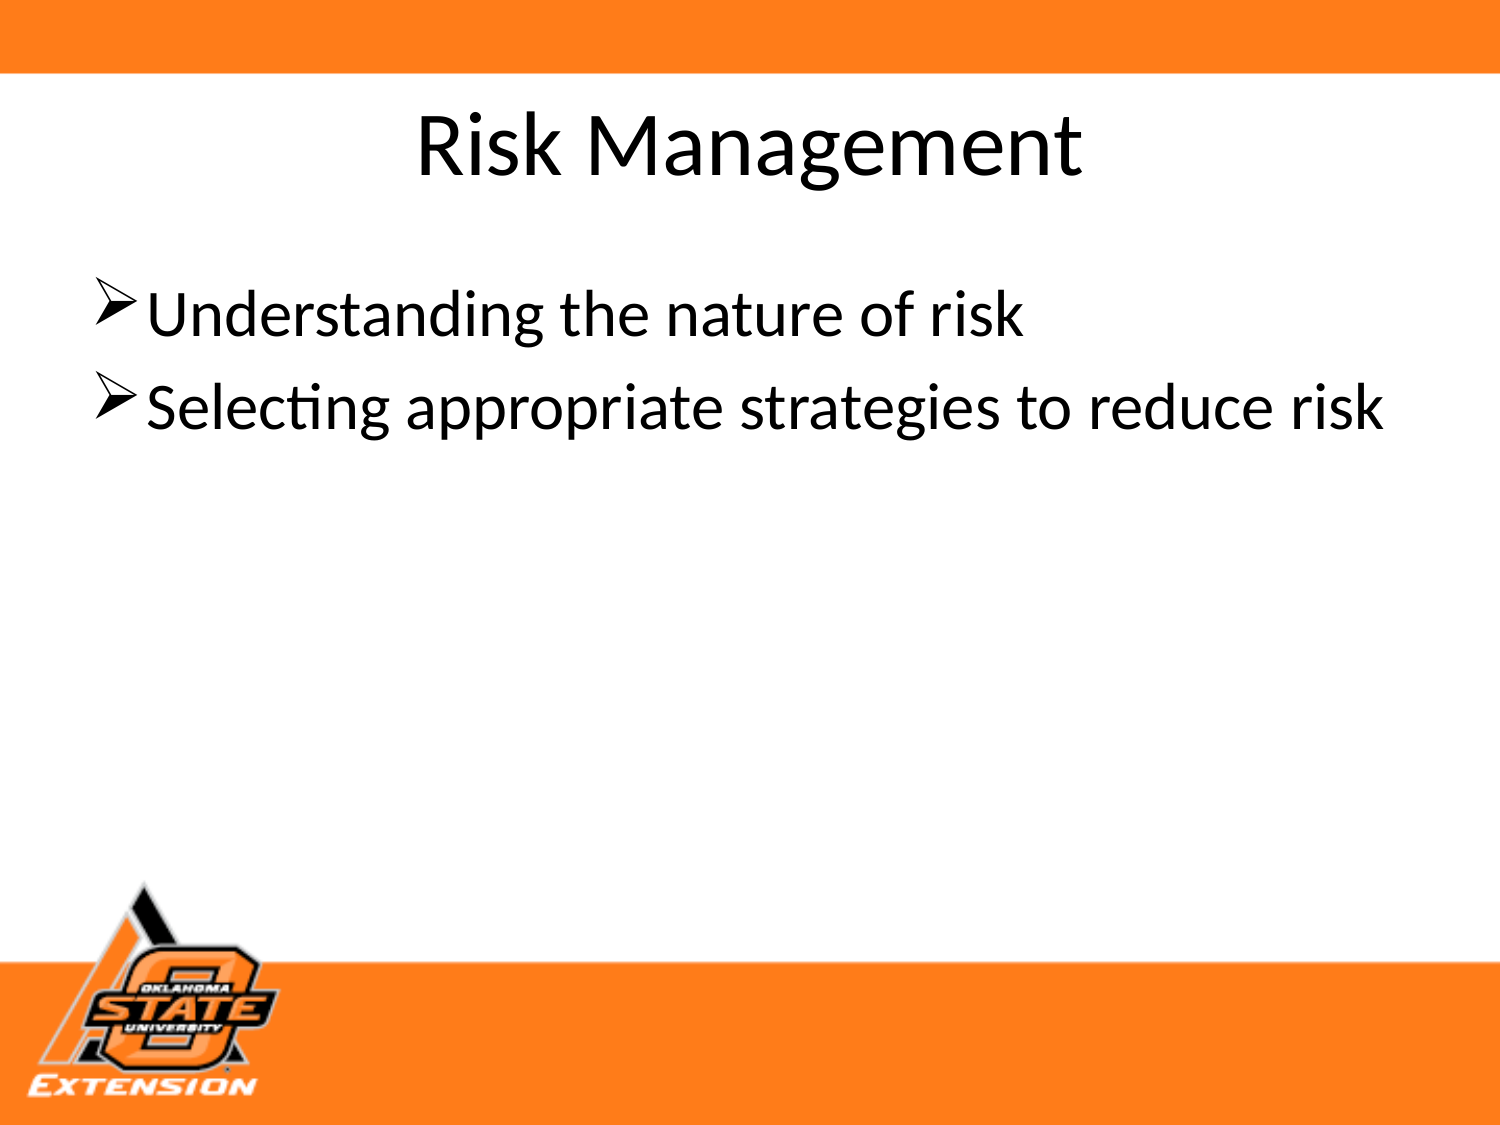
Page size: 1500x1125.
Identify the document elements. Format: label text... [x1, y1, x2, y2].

title Risk Management [75, 45, 1425, 233]
list Understanding the nature of risk Selecting appropriate strategies to reduce risk [75, 262, 1425, 848]
picture [0, 0, 1500, 1125]
